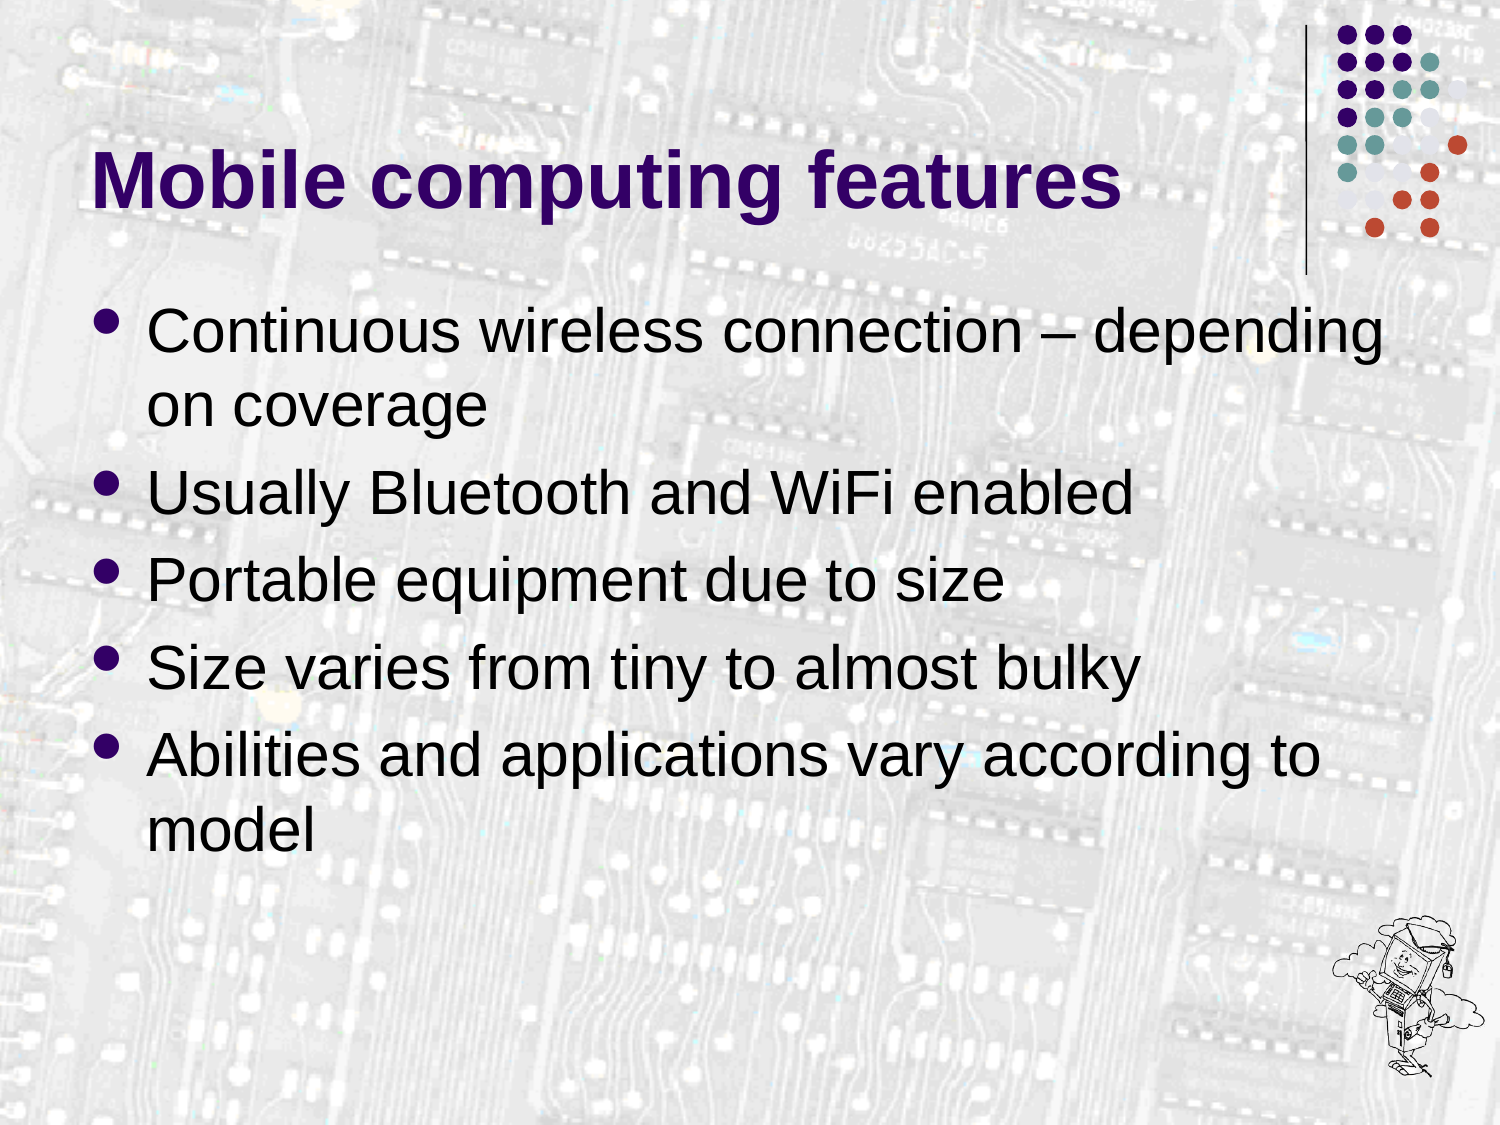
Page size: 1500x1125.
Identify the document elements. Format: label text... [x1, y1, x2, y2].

title Mobile computing features [75, 20, 1313, 233]
list Continuous wireless connection – depending on coverage Usually Bluetooth and WiFi enabled Portable equipment due to size Size varies from tiny to almost bulky Abilities and applications vary according to model [75, 282, 1425, 1006]
picture [0, 0, 1500, 1125]
